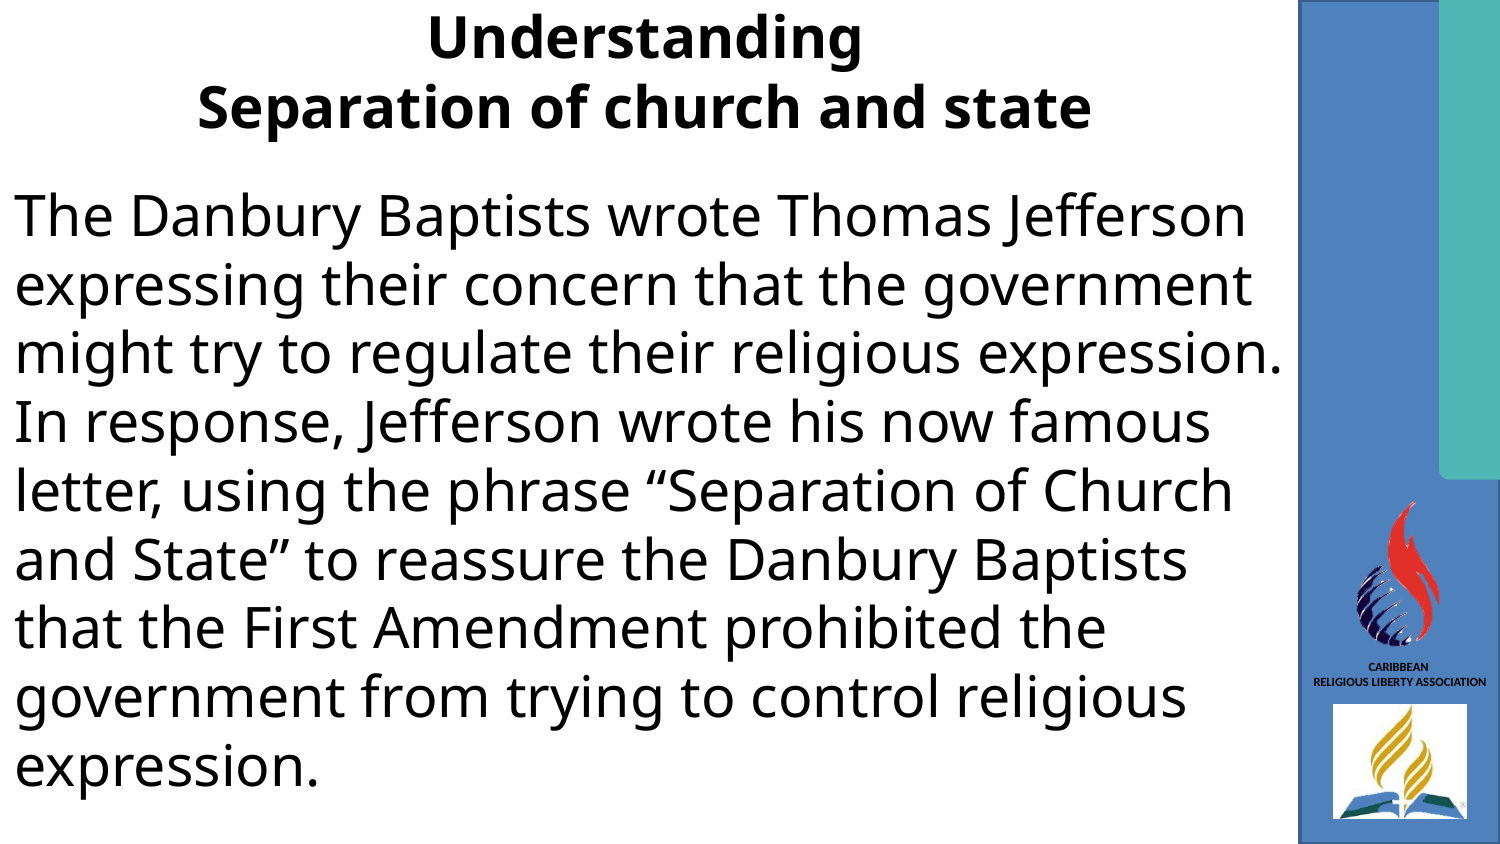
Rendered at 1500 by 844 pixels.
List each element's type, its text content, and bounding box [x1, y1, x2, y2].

text_box [1298, 697, 1500, 844]
picture [1333, 704, 1467, 819]
text_box [1439, 0, 1500, 480]
text_box [1298, 0, 1500, 493]
text_box The Danbury Baptists wrote Thomas Jefferson expressing their concern that the government might try to regulate their religious expression. In response, Jefferson wrote his now famous letter, using the phrase “Separation of Church and State” to reassure the Danbury Baptists that the First Amendment prohibited the government from trying to control religious expression. [0, 171, 1304, 806]
text_box Understanding Separation of church and state [5, 0, 1301, 148]
picture [1280, 494, 1500, 649]
text_box CARIBBEAN RELIGIOUS LIBERTY ASSOCIATION [1099, 651, 1500, 697]
